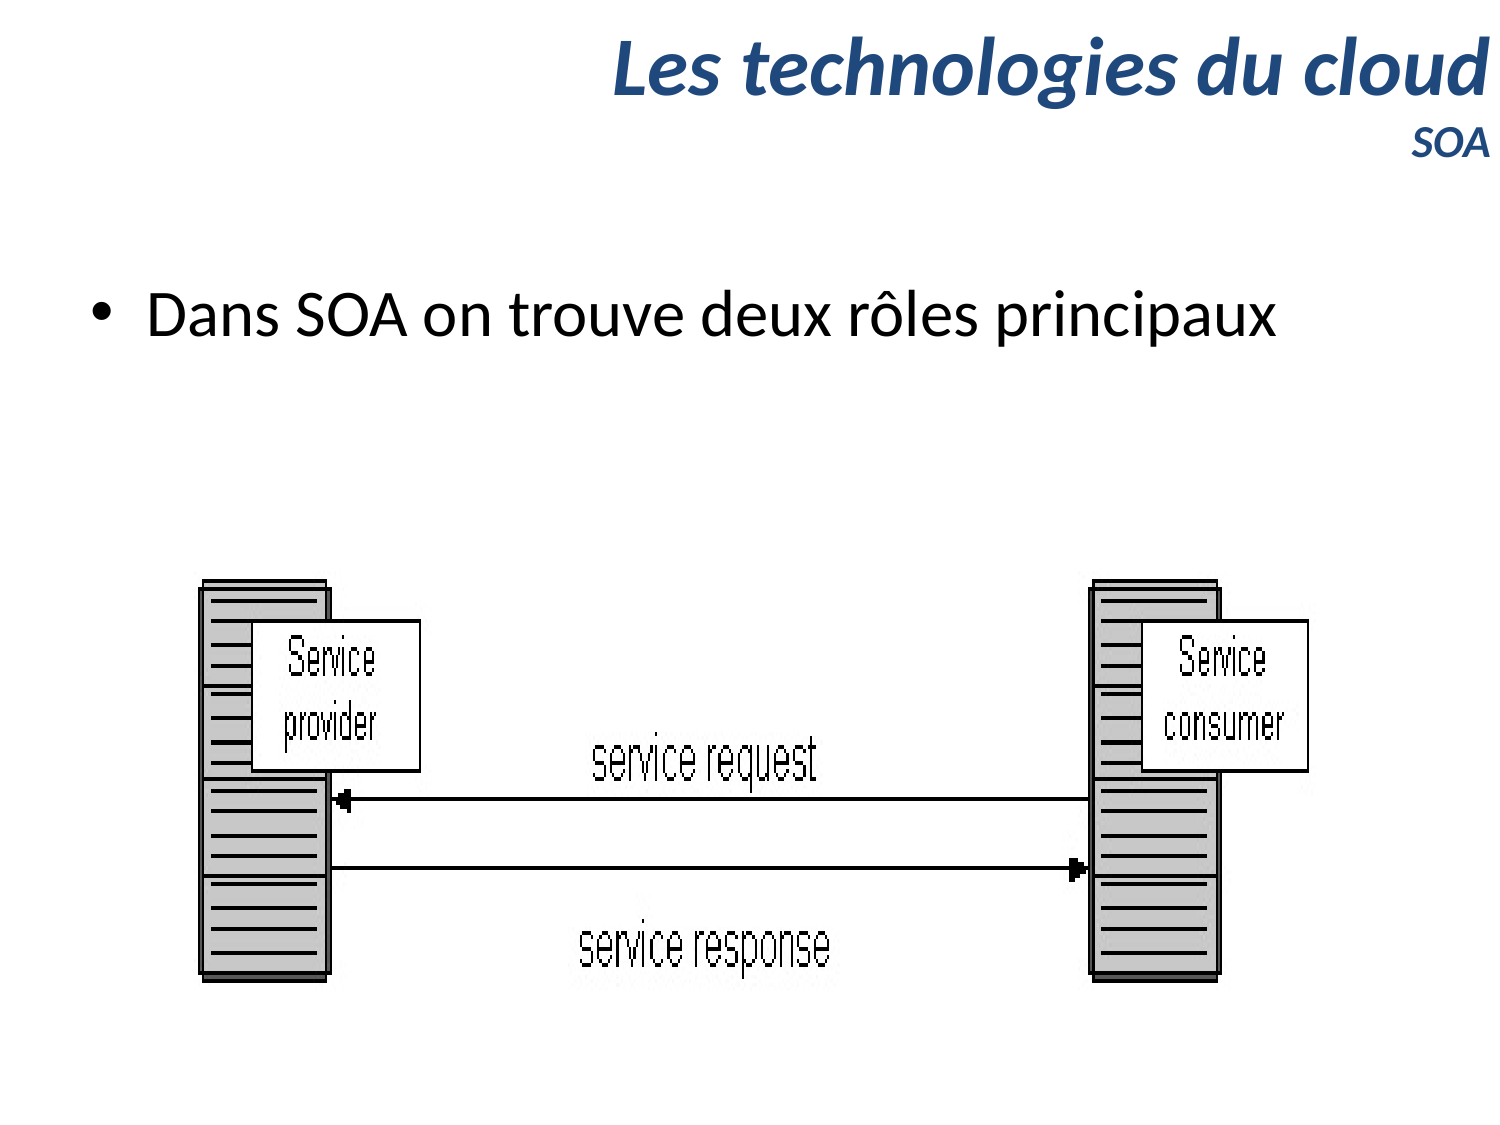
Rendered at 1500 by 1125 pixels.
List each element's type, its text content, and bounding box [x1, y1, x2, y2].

picture [194, 570, 1316, 1001]
list Dans SOA on trouve deux rôles principaux [75, 262, 1425, 492]
title Les technologies du cloud SOA [155, 0, 1500, 183]
